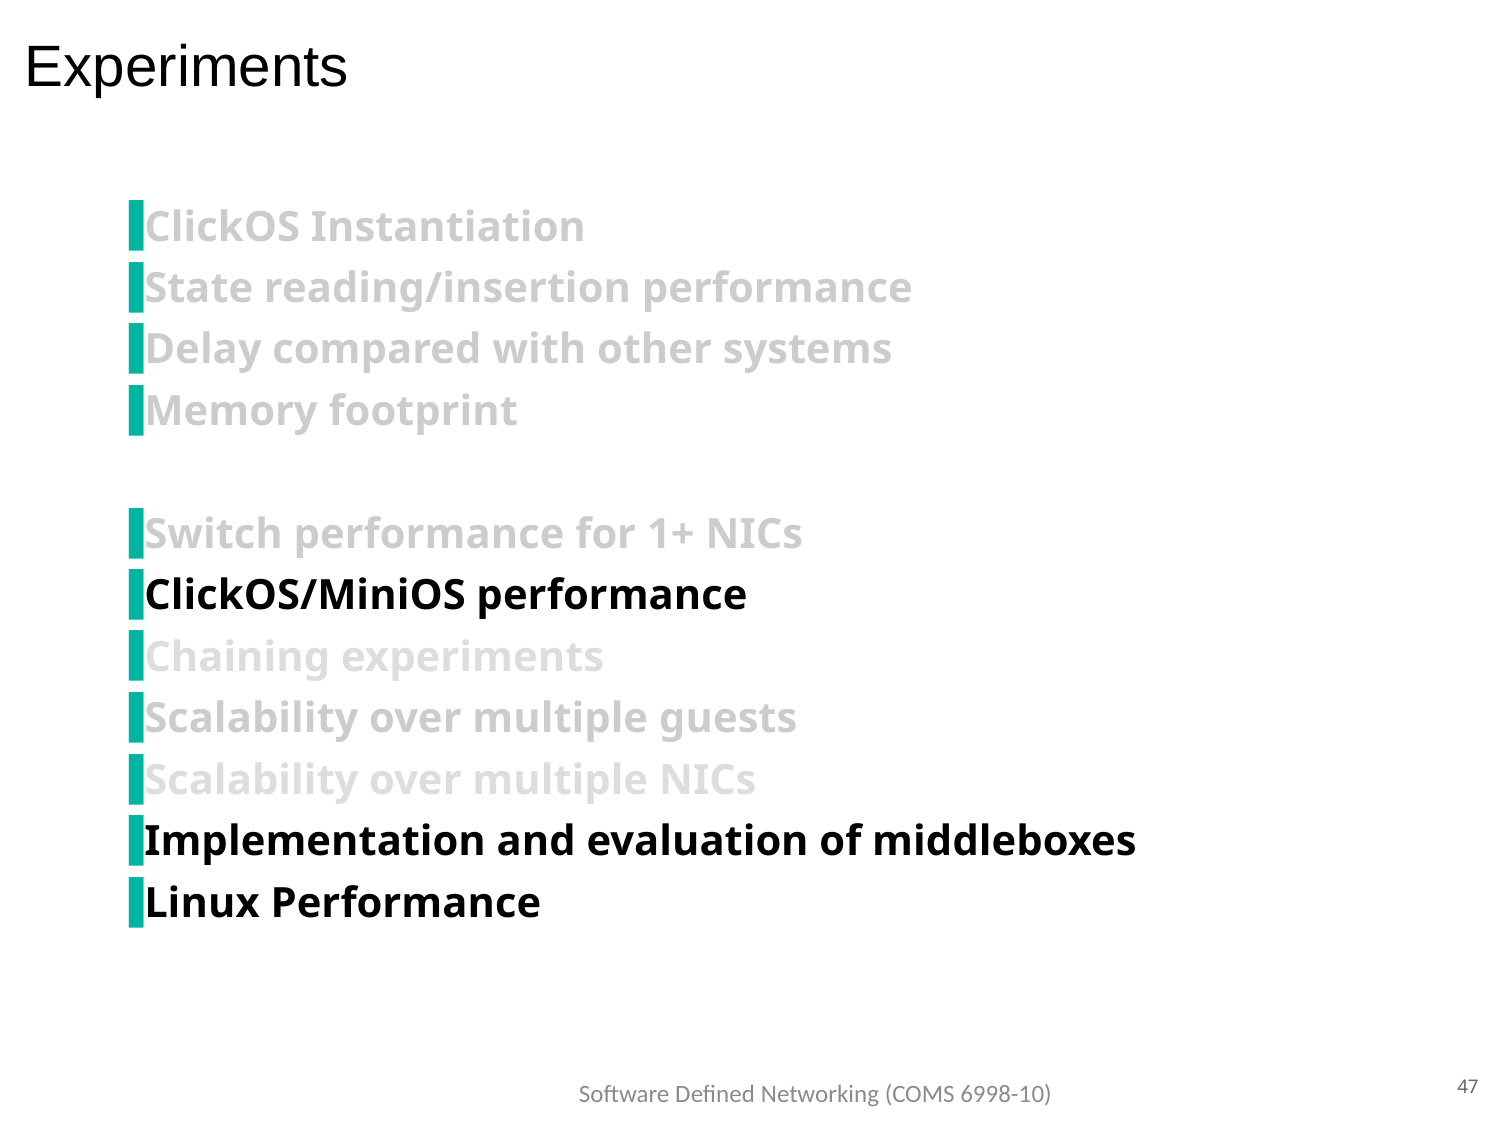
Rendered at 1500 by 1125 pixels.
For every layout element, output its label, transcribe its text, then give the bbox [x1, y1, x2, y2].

text_box ClickOS Instantiation State reading/insertion performance Delay compared with other systems Memory footprint Switch performance for 1+ NICs ClickOS/MiniOS performance Chaining experiments Scalability over multiple guests Scalability over multiple NICs Implementation and evaluation of middleboxes Linux Performance [24, 130, 1475, 1043]
footer Software Defined Networking (COMS 6998-10) [500, 1059, 1138, 1125]
text_box 47 [1457, 1074, 1500, 1100]
text_box Experiments [24, 19, 1475, 108]
